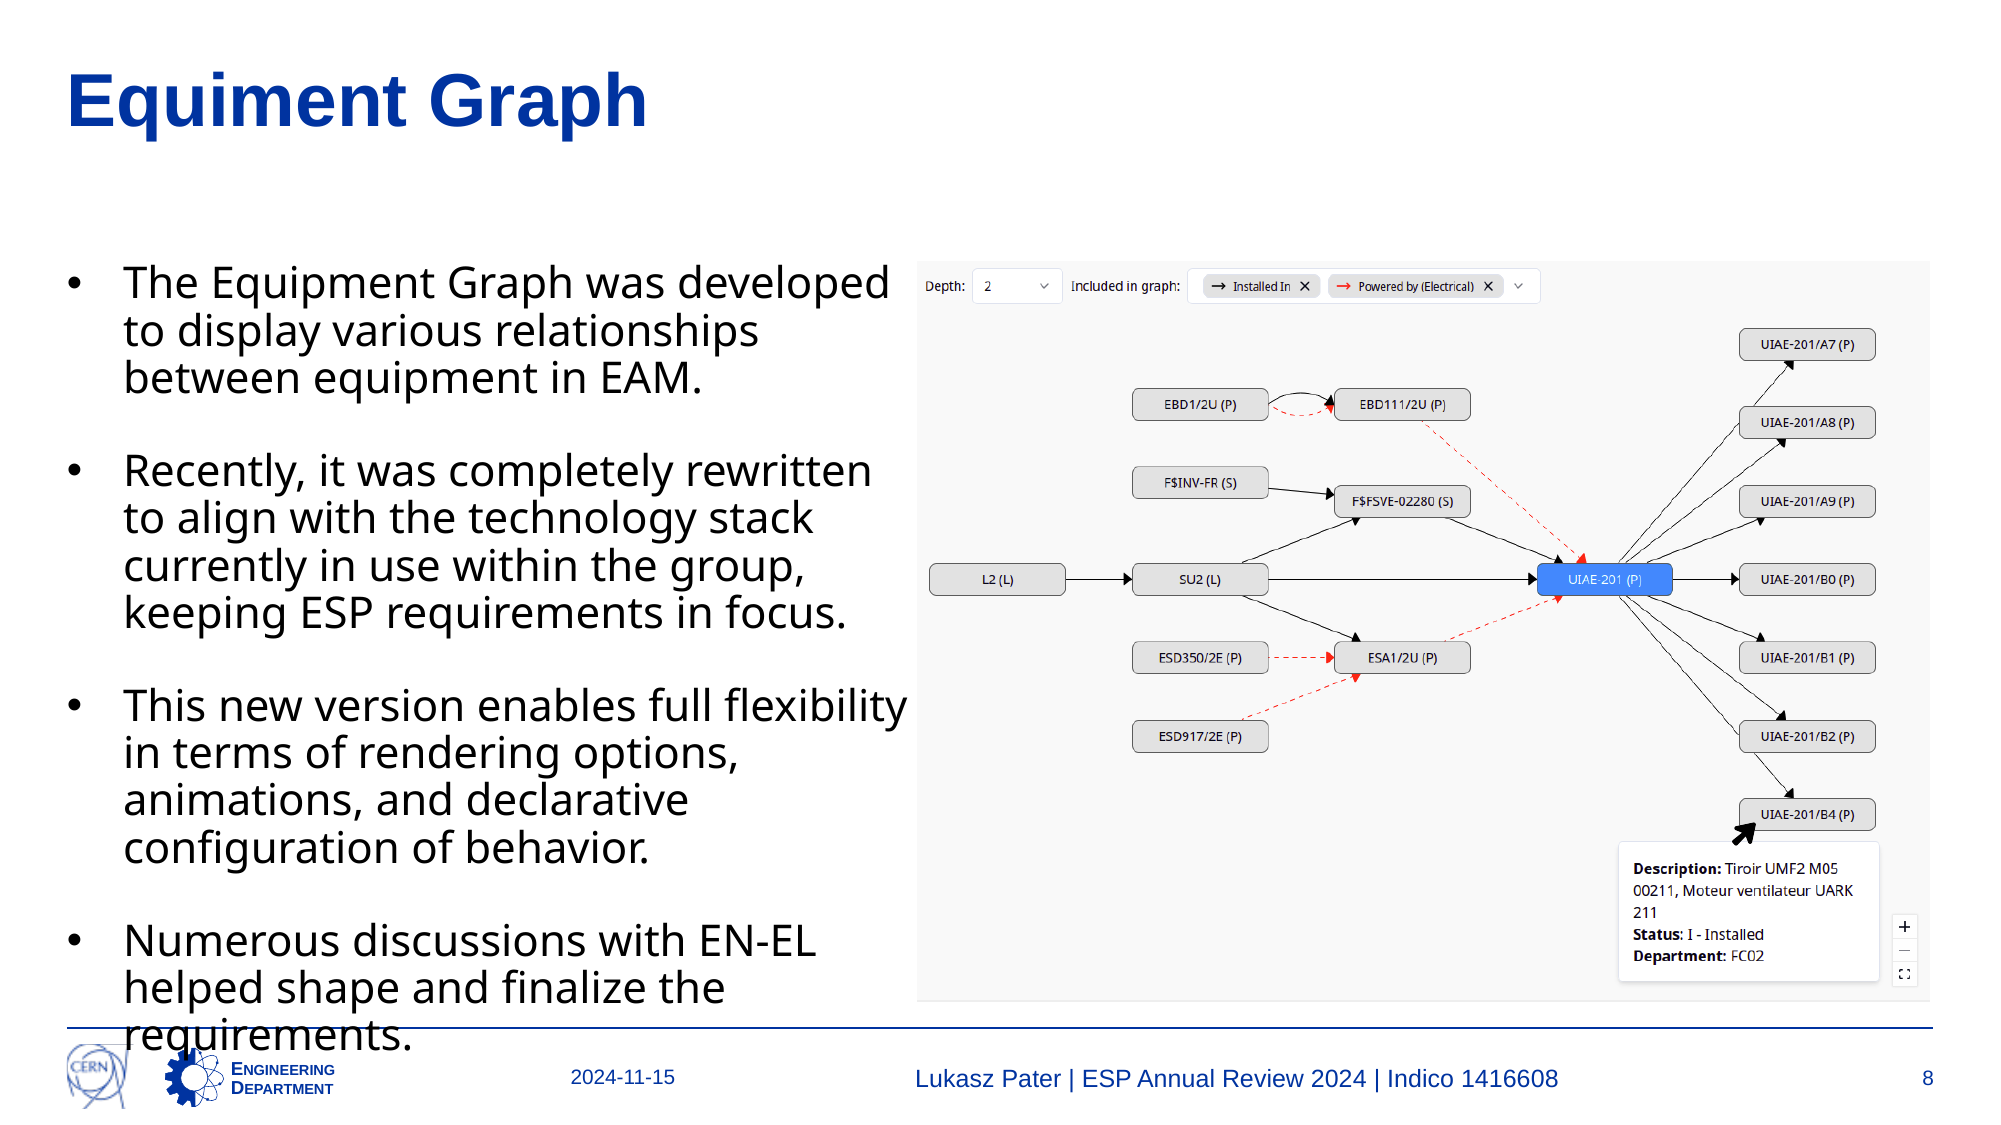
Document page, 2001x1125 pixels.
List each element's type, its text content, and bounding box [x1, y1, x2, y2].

title Equiment Graph [66, 61, 1933, 237]
list The Equipment Graph was developed to display various relationships between equipment in EAM. Recently, it was completely rewritten to align with the technology stack currently in use within the group, keeping ESP requirements in focus. This new version enables full flexibility in terms of rendering options, animations, and declarative configuration of behavior. Numerous discussions with EN-EL helped shape and finalize the requirements. [66, 261, 918, 1018]
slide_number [539, 1046, 676, 1107]
picture [917, 261, 1930, 1002]
footer Lukasz Pater | ESP Annual Review 2024 | Indico 1416608 [698, 1047, 1777, 1108]
slide_number 8 [1822, 1047, 1934, 1108]
